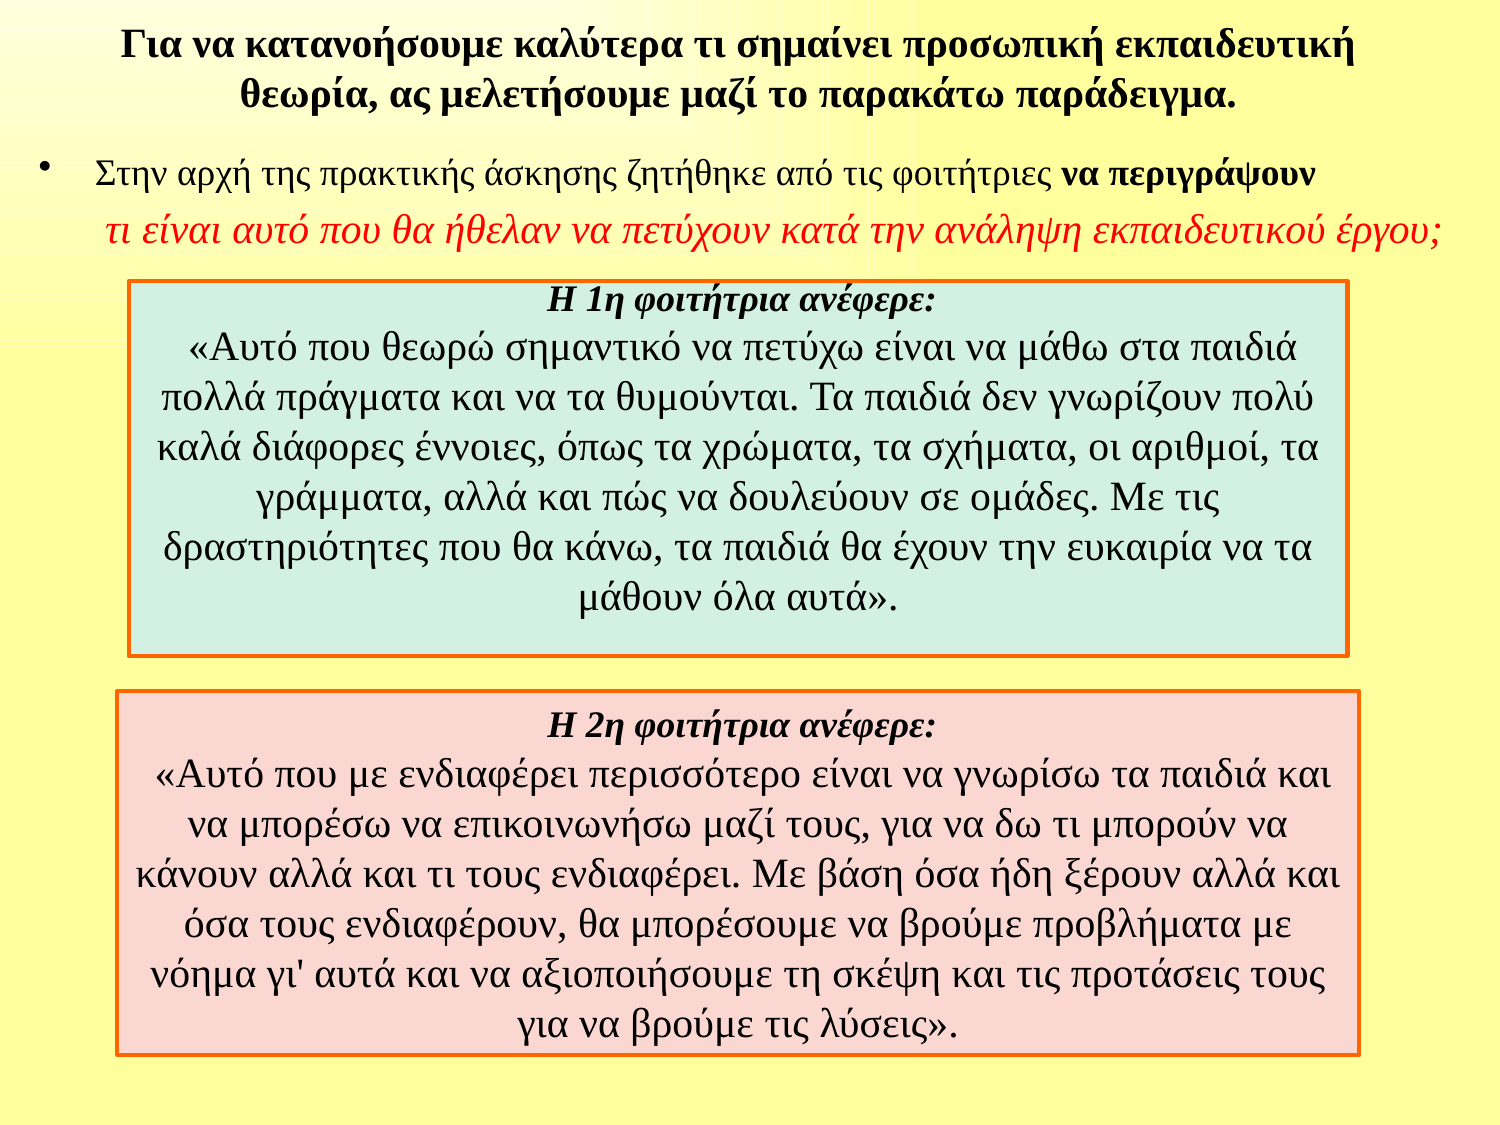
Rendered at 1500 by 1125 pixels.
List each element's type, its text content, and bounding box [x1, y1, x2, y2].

list Στην αρχή της πρακτικής άσκησης ζητήθηκε από τις φοιτήτριες να περιγράψουν τι είναι αυτό που θα ήθελαν να πετύχουν κατά την ανάληψη εκπαιδευτικού έργου; [23, 140, 1477, 1102]
text_box Η 2η φοιτήτρια ανέφερε: «Αυτό που με ενδιαφέρει περισσότερο είναι να γνωρίσω τα παιδιά και να μπορέσω να επικοινωνήσω μαζί τους, για να δω τι μπορούν να κάνουν αλλά και τι τους ενδιαφέρει. Με βάση όσα ήδη ξέρουν αλλά και όσα τους ενδιαφέρουν, θα μπορέσουμε να βρούμε προβλήματα με νόημα γι' αυτά και να αξιοποιήσουμε τη σκέψη και τις προτάσεις τους για να βρούμε τις λύσεις». [115, 689, 1361, 1057]
text_box Η 1η φοιτήτρια ανέφερε: «Αυτό που θεωρώ σημαντικό να πετύχω είναι να μάθω στα παιδιά πολλά πράγματα και να τα θυμούνται. Τα παιδιά δεν γνωρίζουν πολύ καλά διάφορες έννοιες, όπως τα χρώματα, τα σχήματα, οι αριθμοί, τα γράμματα, αλλά και πώς να δουλεύουν σε ομάδες. Με τις δραστηριότητες που θα κάνω, τα παιδιά θα έχουν την ευκαιρία να τα μάθουν όλα αυτά». [127, 279, 1350, 658]
title Για να κατανοήσουμε καλύτερα τι σημαίνει προσωπική εκπαιδευτική θεωρία, ας μελετήσουμε μαζί το παρακάτω παράδειγμα. [46, 0, 1430, 118]
